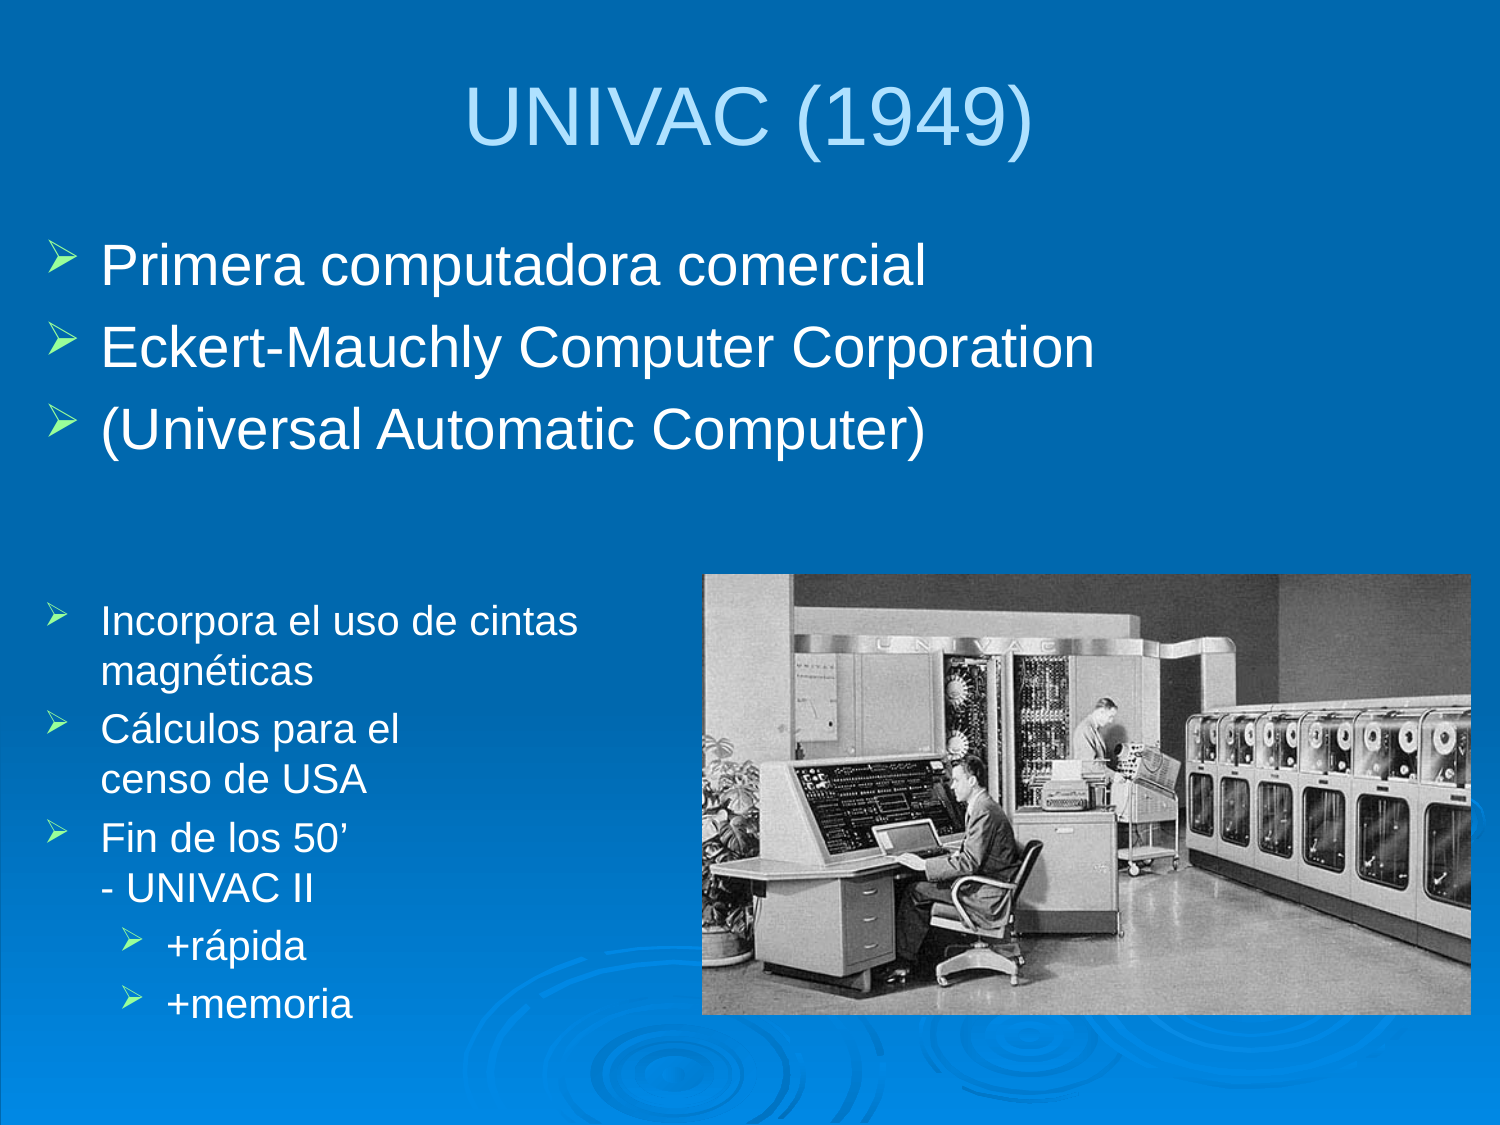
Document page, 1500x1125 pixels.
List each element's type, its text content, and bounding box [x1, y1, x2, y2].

text_box Incorpora el uso de cintas magnéticas Cálculos para el censo de USA Fin de los 50’ - UNIVAC II +rápida +memoria [29, 586, 780, 1047]
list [702, 573, 1471, 1016]
title UNIVAC (1949) [29, 18, 1471, 207]
list Primera computadora comercial Eckert-Mauchly Computer Corporation (Universal Automatic Computer) [29, 219, 1471, 563]
